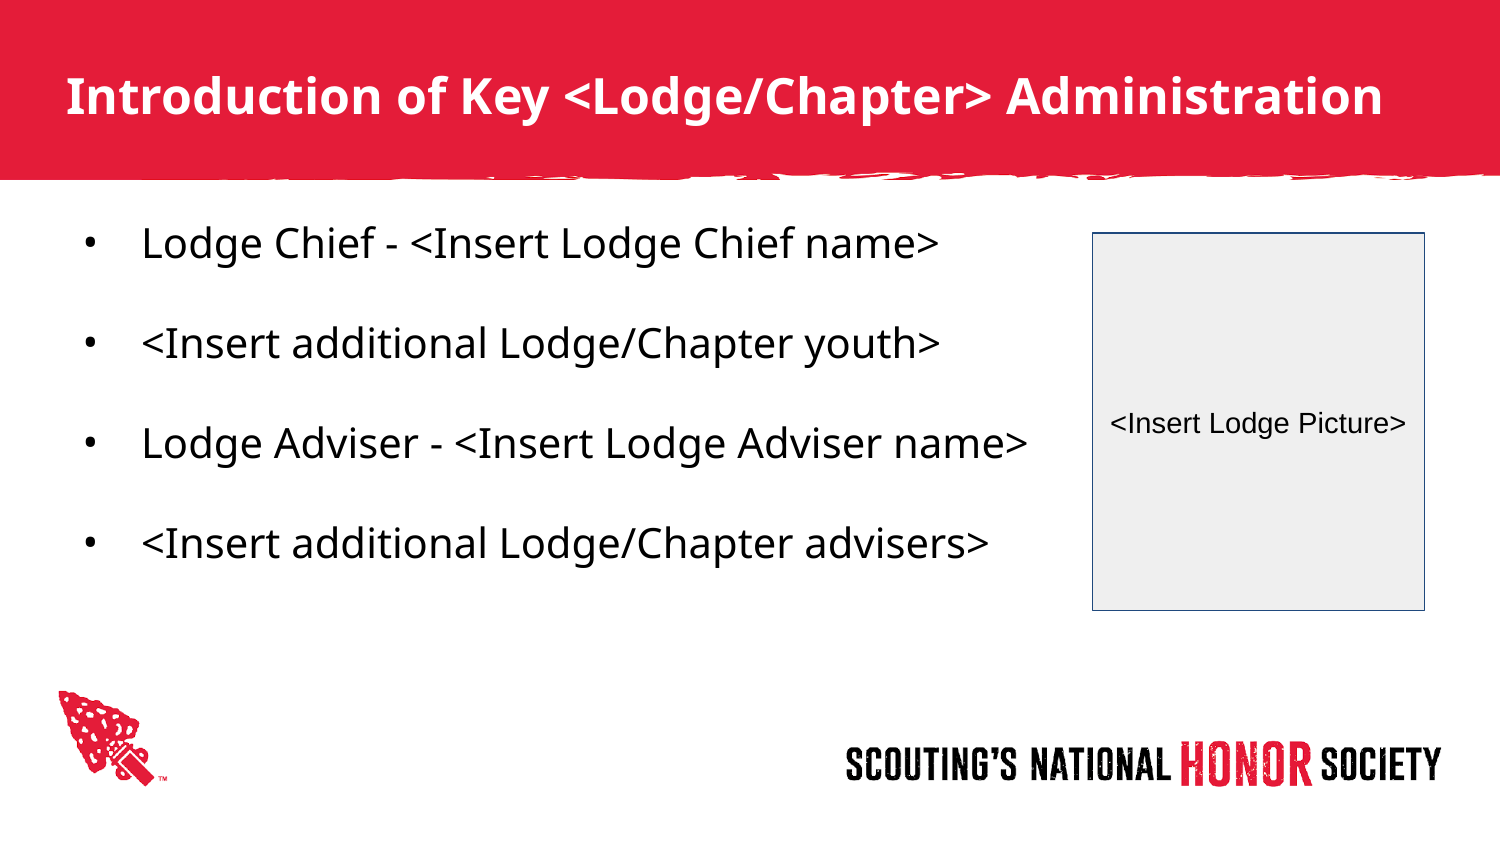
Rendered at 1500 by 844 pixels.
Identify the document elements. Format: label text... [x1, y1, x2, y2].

picture [0, 0, 1500, 844]
list Lodge Chief - <Insert Lodge Chief name> <Insert additional Lodge/Chapter youth> Lodge Adviser - <Insert Lodge Adviser name> <Insert additional Lodge/Chapter advisers> [51, 208, 1449, 750]
text_box <Insert Lodge Picture> [1092, 233, 1425, 611]
title Introduction of Key <Lodge/Chapter> Administration [51, 48, 1449, 143]
